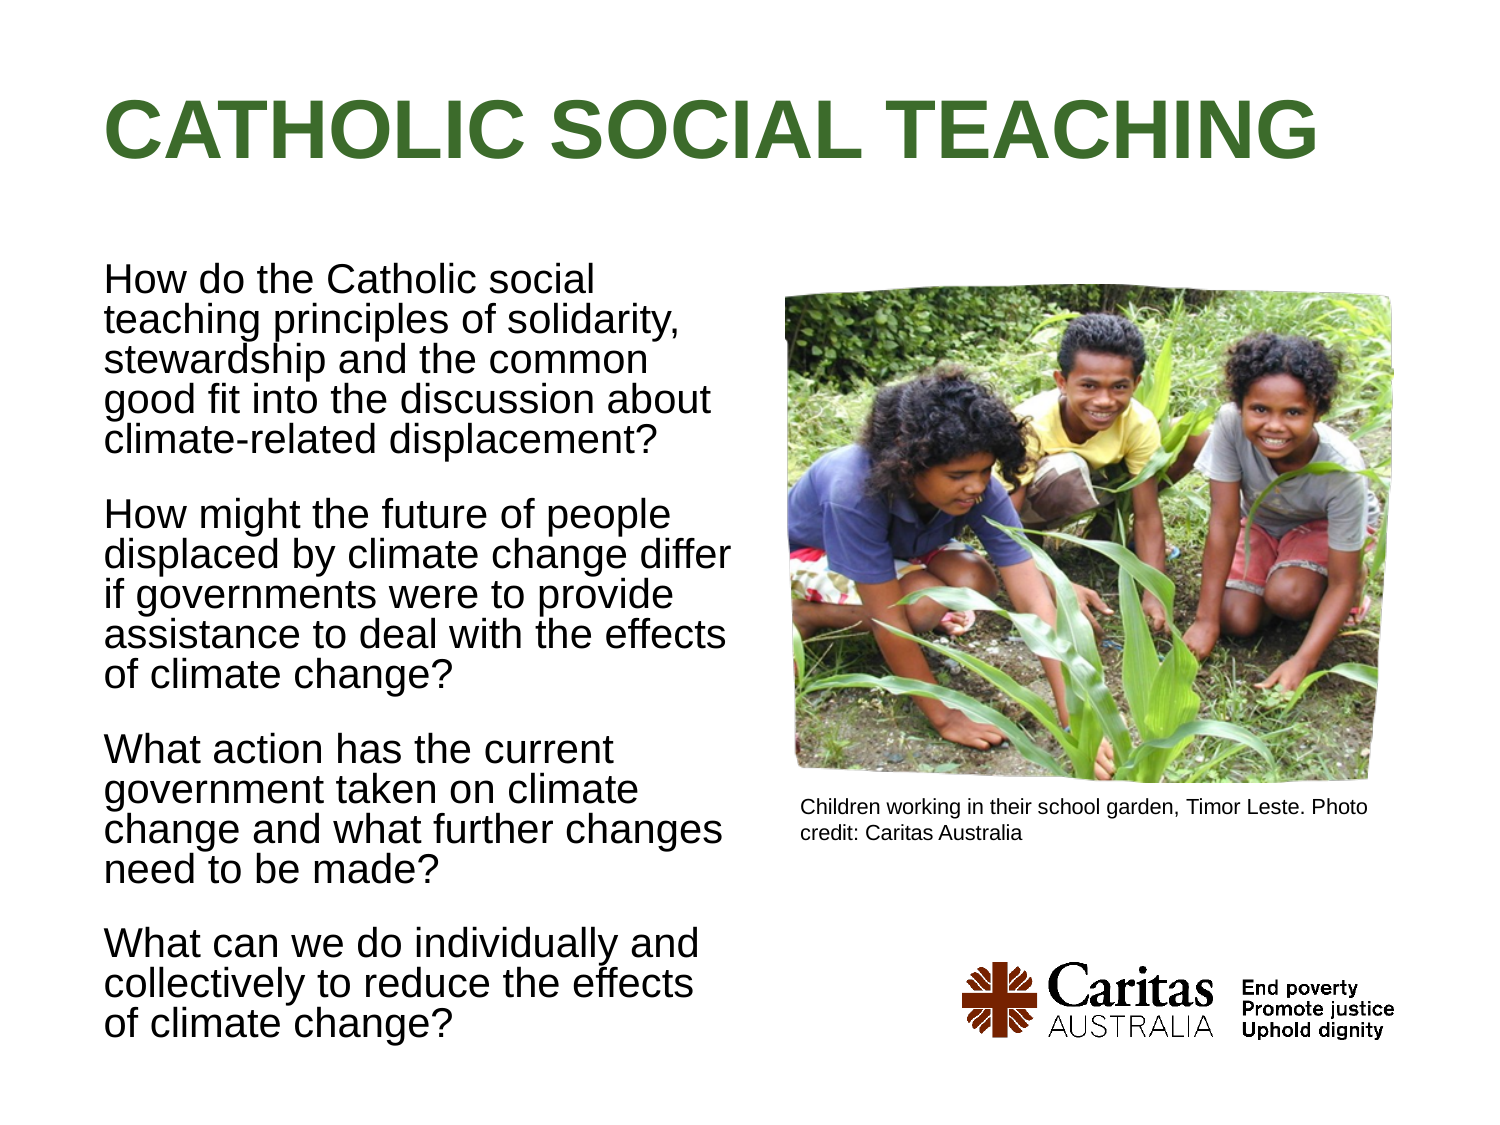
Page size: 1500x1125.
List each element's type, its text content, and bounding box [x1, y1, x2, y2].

list How do the Catholic social teaching principles of solidarity, stewardship and the common good fit into the discussion about climate-related displacement? How might the future of people displaced by climate change differ if governments were to provide assistance to deal with the effects of climate change? What action has the current government taken on climate change and what further changes need to be made? What can we do individually and collectively to reduce the effects of climate change? [88, 254, 750, 892]
picture [962, 962, 1394, 1040]
picture [785, 284, 1394, 783]
list Children working in their school garden, Timor Leste. Photo credit: Caritas Australia [785, 790, 1394, 842]
title CATHOLIC SOCIAL TEACHING [88, 67, 1394, 256]
